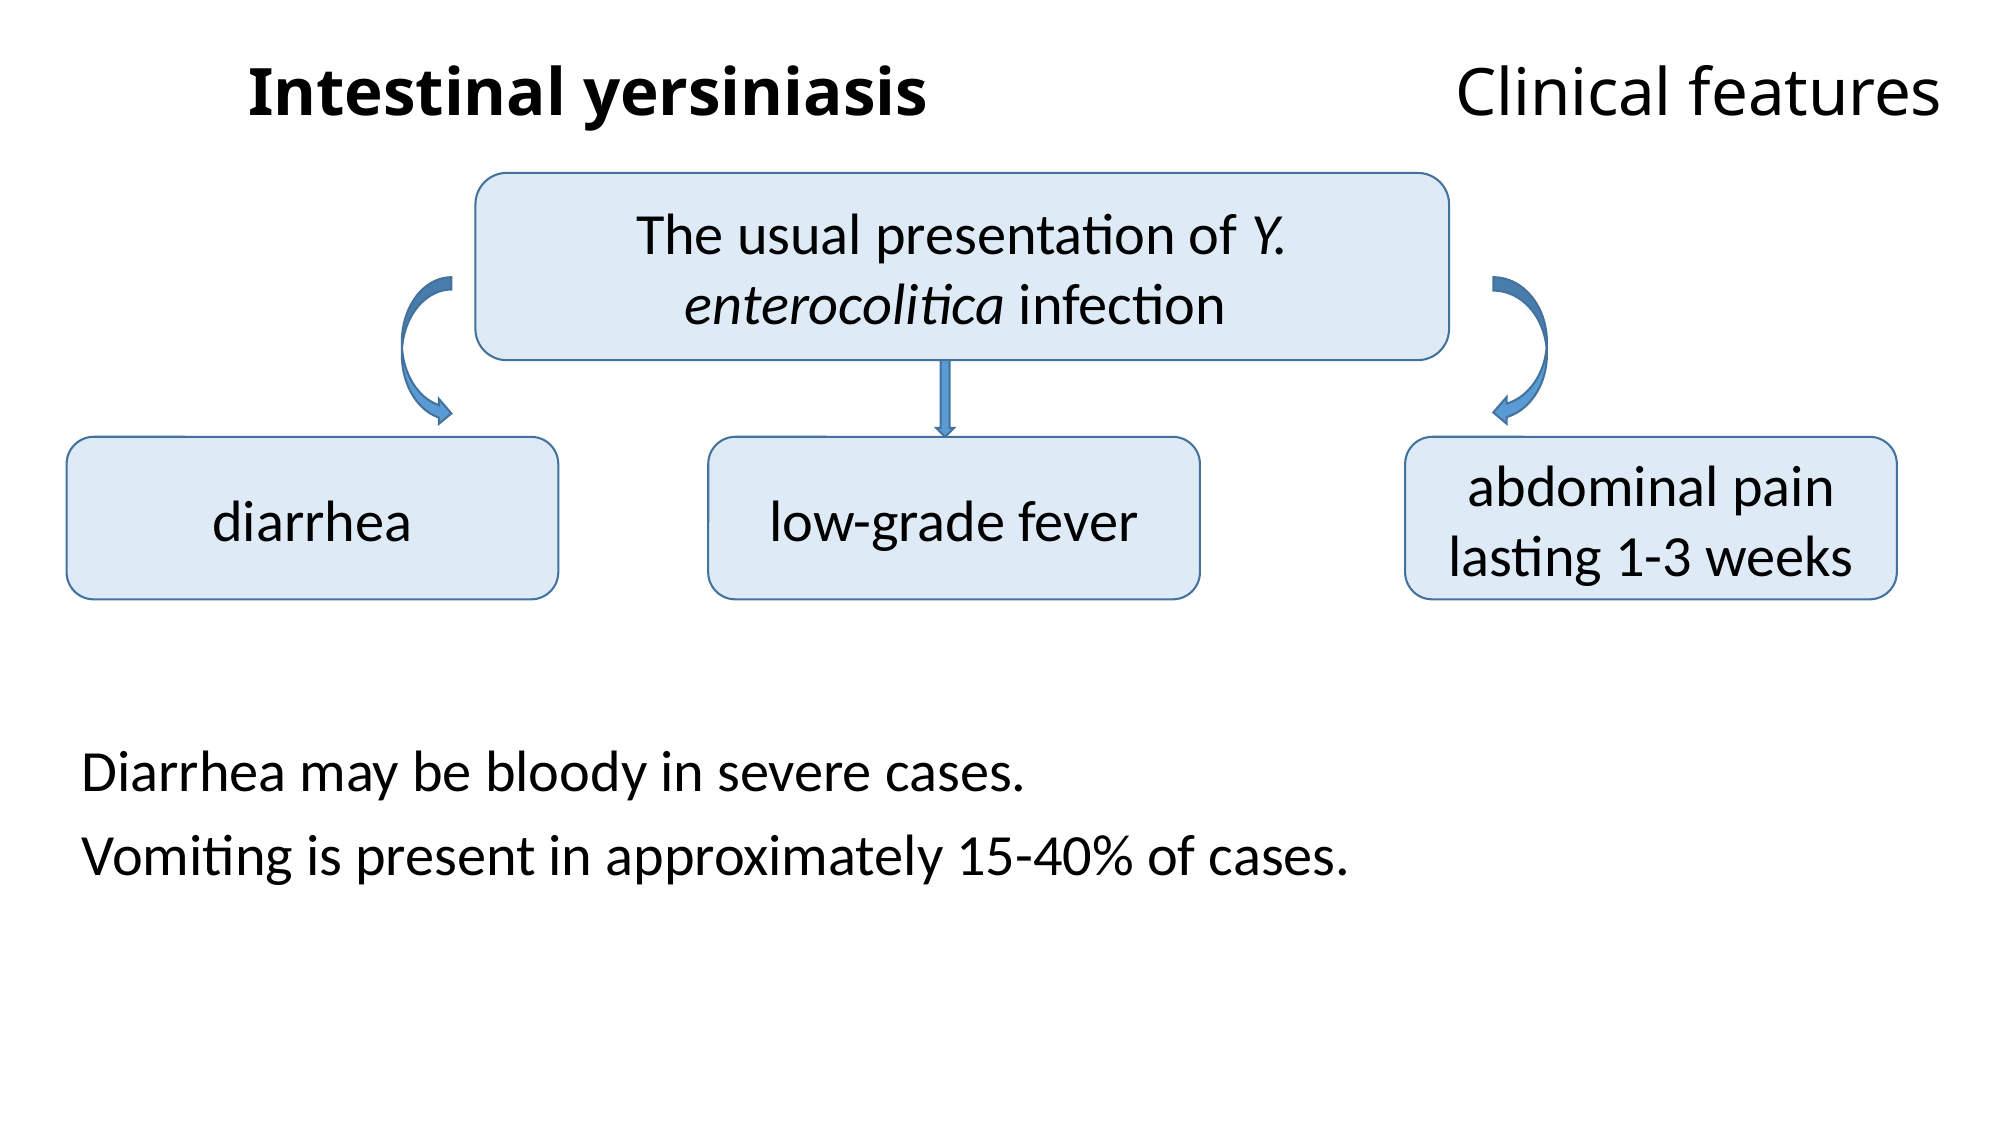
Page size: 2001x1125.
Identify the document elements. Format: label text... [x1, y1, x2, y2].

text_box [1491, 276, 1548, 426]
text_box abdominal pain lasting 1-3 weeks [1404, 435, 1898, 601]
text_box diarrhea [65, 435, 560, 601]
text_box [933, 359, 957, 439]
list Diarrhea may be bloody in severe cases. Vomiting is present in approximately 15-40% of cases. [66, 733, 1863, 1014]
title Intestinal yersiniasis Clinical features [233, 16, 1969, 173]
text_box [400, 276, 453, 426]
text_box low-grade fever [707, 435, 1201, 601]
text_box The usual presentation of Y. enterocolitica infection [474, 171, 1451, 362]
